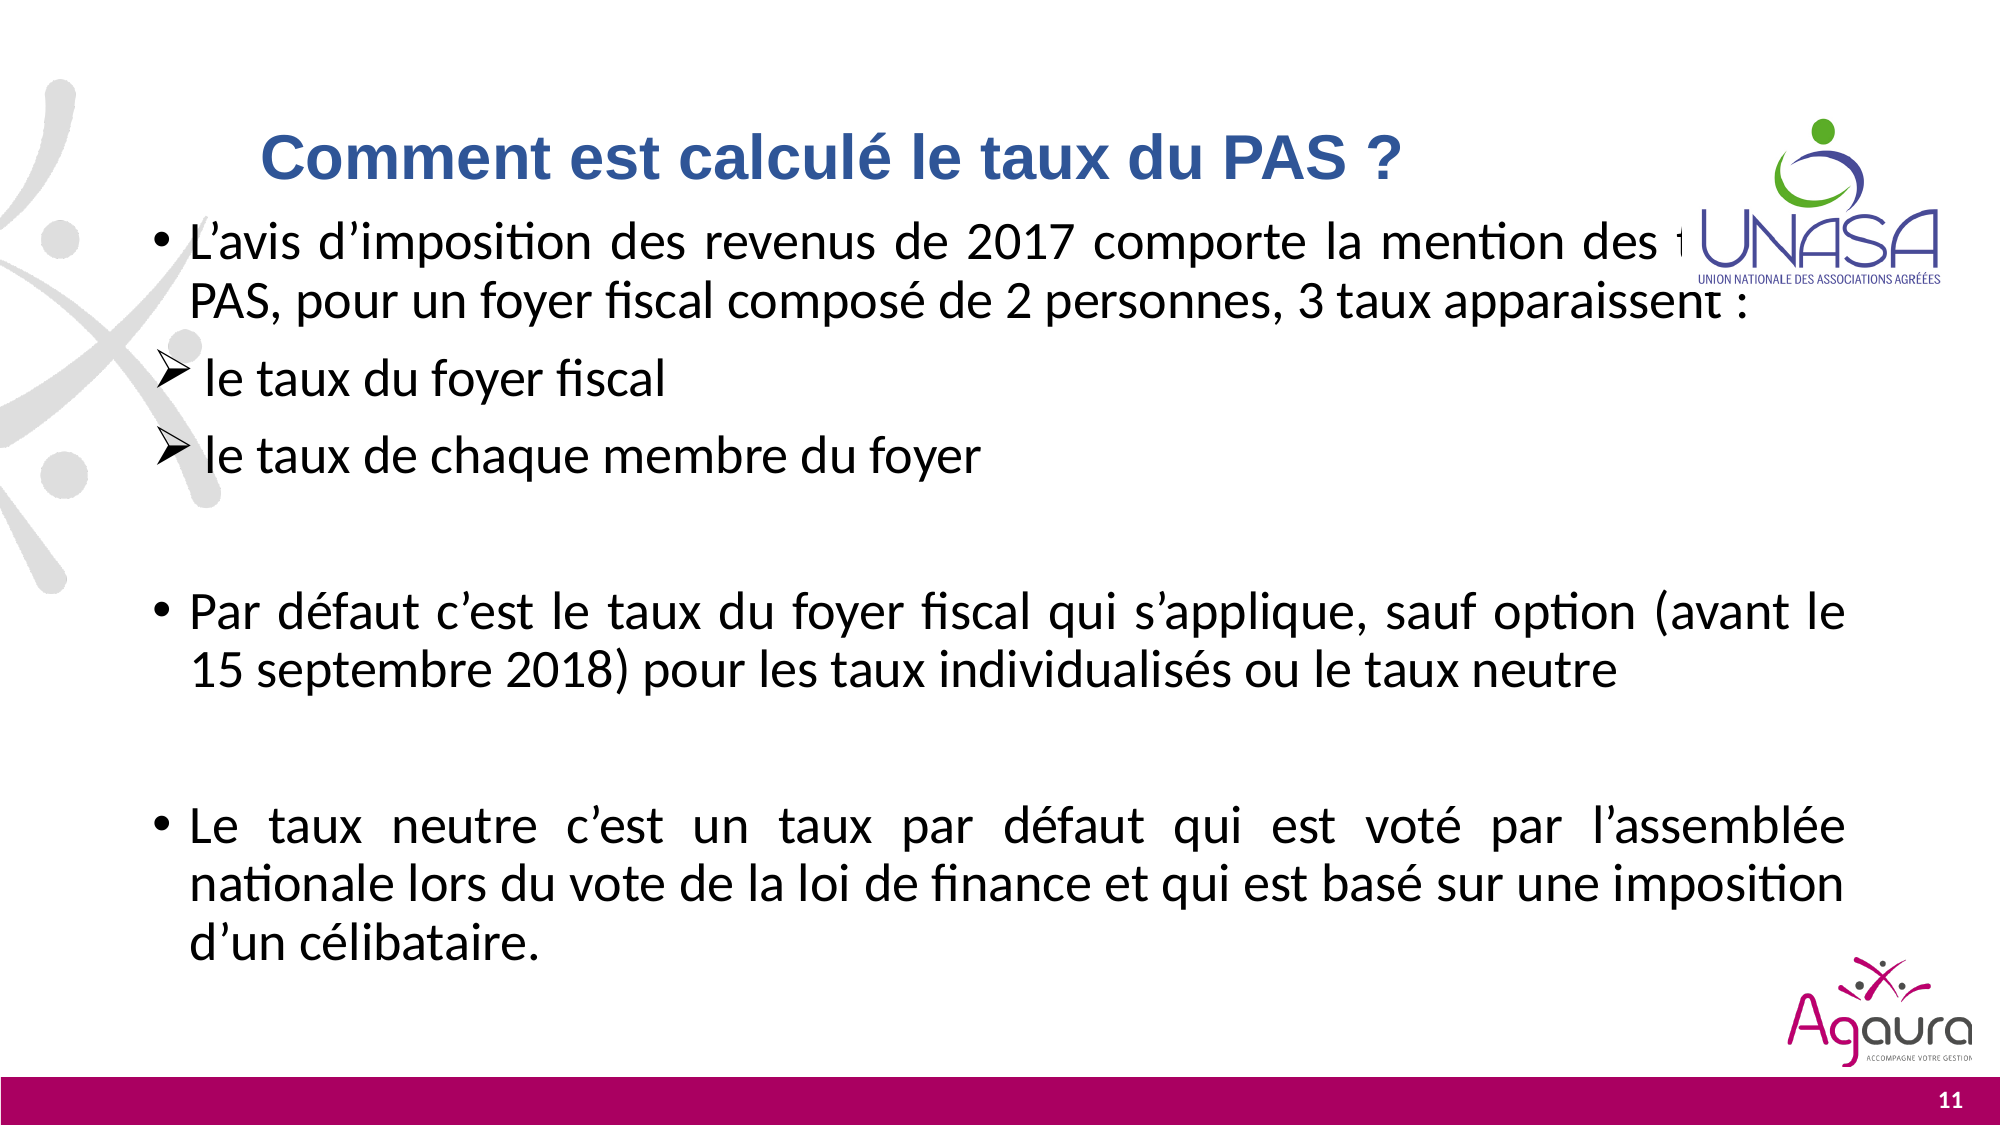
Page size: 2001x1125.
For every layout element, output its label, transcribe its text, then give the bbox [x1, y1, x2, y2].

title Comment est calculé le taux du PAS ? [137, 116, 1529, 278]
list L’avis d’imposition des revenus de 2017 comporte la mention des taux du PAS, pour un foyer fiscal composé de 2 personnes, 3 taux apparaissent : le taux du foyer fiscal le taux de chaque membre du foyer Par défaut c’est le taux du foyer fiscal qui s’applique, sauf option (avant le 15 septembre 2018) pour les taux individualisés ou le taux neutre Le taux neutre c’est un taux par défaut qui est voté par l’assemblée nationale lors du vote de la loi de finance et qui est basé sur une imposition d’un célibataire. [137, 205, 1863, 994]
picture [1682, 104, 1948, 292]
slide_number 11 [1528, 1068, 1979, 1125]
